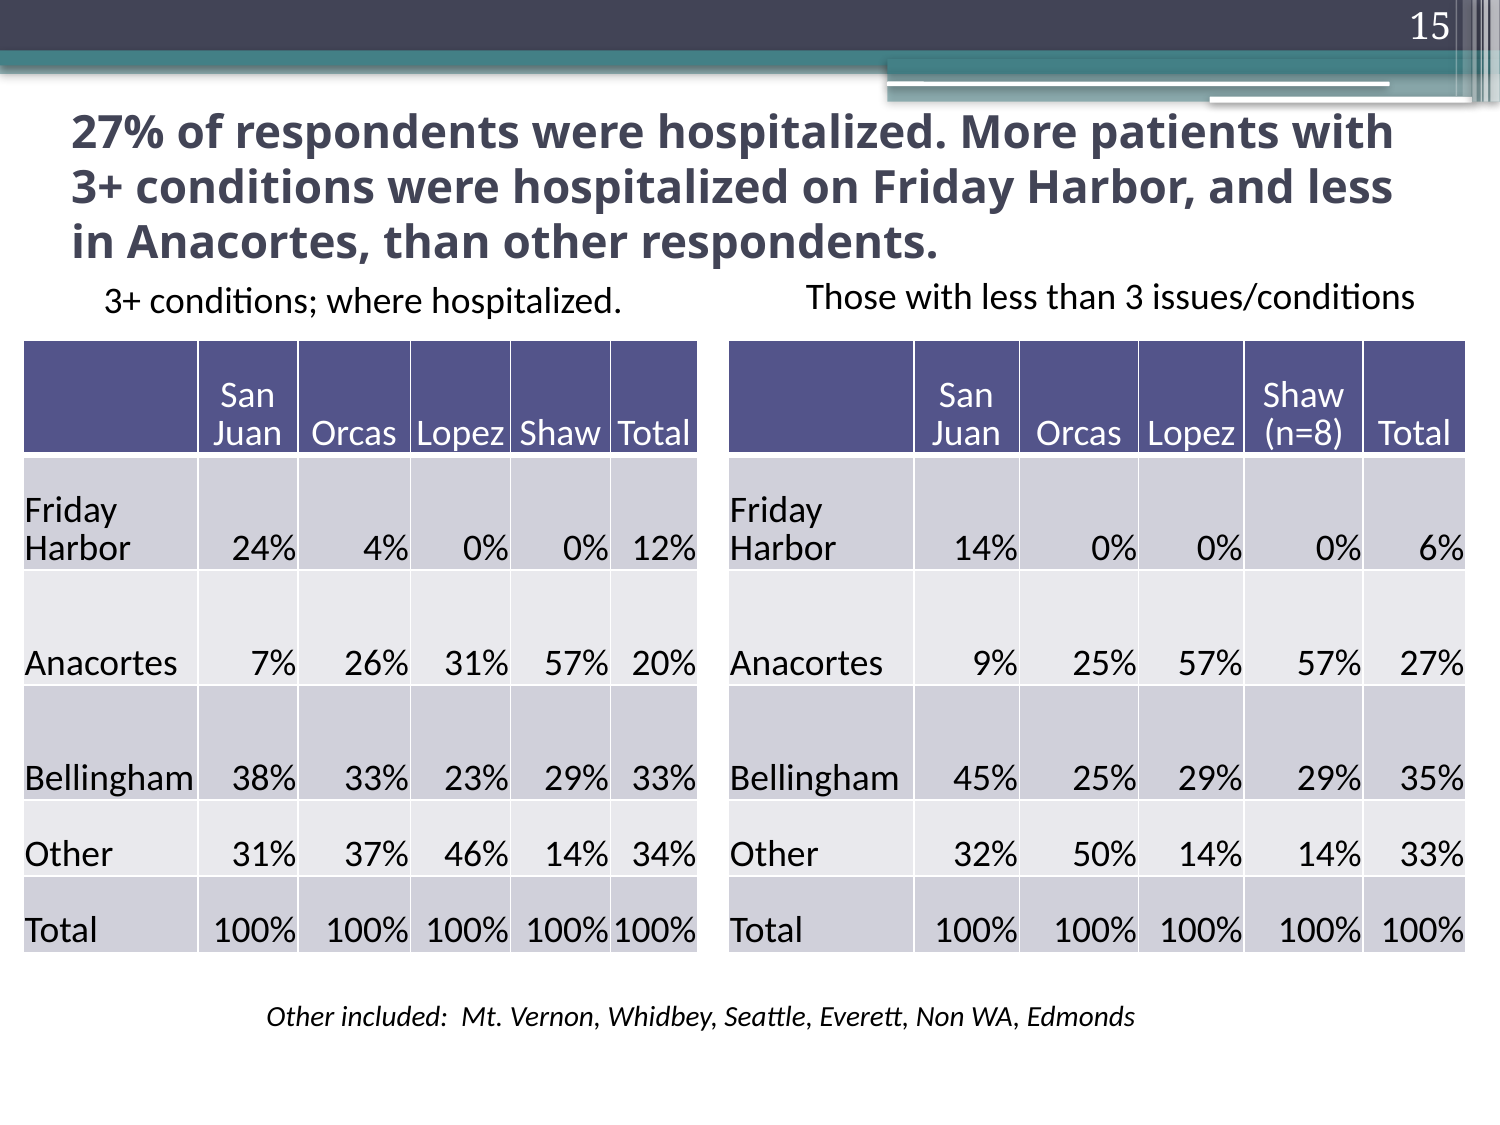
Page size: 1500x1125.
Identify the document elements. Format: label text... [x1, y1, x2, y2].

table_cell Other [729, 801, 913, 875]
table_cell 26% [299, 571, 410, 684]
table_cell 50% [1020, 801, 1138, 875]
table_cell Bellingham [24, 686, 197, 799]
table_cell 6% [1364, 458, 1465, 569]
table_header Lopez [1139, 341, 1243, 452]
table_cell 33% [299, 686, 410, 799]
table_header Total [611, 341, 697, 452]
table_cell 0% [1245, 458, 1362, 569]
table_cell 57% [511, 571, 610, 684]
table_cell 100% [1139, 877, 1243, 952]
table_header Lopez [411, 341, 510, 452]
table_header [729, 341, 913, 452]
table_cell 27% [1364, 571, 1465, 684]
table_cell 46% [411, 801, 510, 875]
text_box Those with less than 3 issues/conditions [790, 265, 1475, 325]
table_cell 14% [1245, 801, 1362, 875]
table_cell 33% [611, 686, 697, 799]
table_cell 9% [915, 571, 1019, 684]
table_cell Anacortes [24, 571, 197, 684]
table_cell 31% [411, 571, 510, 684]
table_cell 20% [611, 571, 697, 684]
table_cell 0% [1020, 458, 1138, 569]
table_cell 0% [411, 458, 510, 569]
title 27% of respondents were hospitalized. More patients with 3+ conditions were hospitalized on Friday Harbor, and less in Anacortes, than other respondents. [56, 125, 1444, 300]
table_header Orcas [299, 341, 410, 452]
table_cell Anacortes [729, 571, 913, 684]
table_cell 100% [915, 877, 1019, 952]
table_cell 14% [511, 801, 610, 875]
table_cell 32% [915, 801, 1019, 875]
table_cell 14% [915, 458, 1019, 569]
table_header Shaw (n=8) [1245, 341, 1362, 452]
table_cell Friday Harbor [729, 458, 913, 569]
table_cell Total [729, 877, 913, 952]
table_header San Juan [199, 341, 297, 452]
table_cell 4% [299, 458, 410, 569]
table_header [24, 341, 197, 452]
table_cell 57% [1245, 571, 1362, 684]
table_cell 57% [1139, 571, 1243, 684]
table_cell 29% [511, 686, 610, 799]
slide_number 15 [1341, 0, 1466, 61]
table_cell 100% [1020, 877, 1138, 952]
table_cell 31% [199, 801, 297, 875]
table_cell 100% [411, 877, 510, 952]
table_cell 25% [1020, 571, 1138, 684]
text_box Other included: Mt. Vernon, Whidbey, Seattle, Everett, Non WA, Edmonds [251, 990, 1152, 1075]
table_cell 25% [1020, 686, 1138, 799]
table_cell 23% [411, 686, 510, 799]
table_cell 29% [1245, 686, 1362, 799]
table_cell 100% [299, 877, 410, 952]
table_cell 45% [915, 686, 1019, 799]
table_cell Bellingham [729, 686, 913, 799]
table_header Total [1364, 341, 1465, 452]
table_cell Total [24, 877, 197, 952]
table_cell 24% [199, 458, 297, 569]
table_cell 12% [611, 458, 697, 569]
table_cell 37% [299, 801, 410, 875]
table_cell 100% [199, 877, 297, 952]
table_cell 34% [611, 801, 697, 875]
table_cell 29% [1139, 686, 1243, 799]
table_cell 38% [199, 686, 297, 799]
table_header Orcas [1020, 341, 1138, 452]
table_cell 100% [1364, 877, 1465, 952]
table_cell 7% [199, 571, 297, 684]
table_cell Other [24, 801, 197, 875]
table_cell Friday Harbor [24, 458, 197, 569]
table_cell 0% [511, 458, 610, 569]
table_header Shaw [511, 341, 610, 452]
table_cell 100% [511, 877, 610, 952]
text_box 3+ conditions; where hospitalized. [88, 268, 702, 329]
table_cell 0% [1139, 458, 1243, 569]
table_cell 14% [1139, 801, 1243, 875]
table_cell 33% [1364, 801, 1465, 875]
table_header San Juan [915, 341, 1019, 452]
table_cell 100% [1245, 877, 1362, 952]
table_cell 100% [611, 877, 697, 952]
table_cell 35% [1364, 686, 1465, 799]
